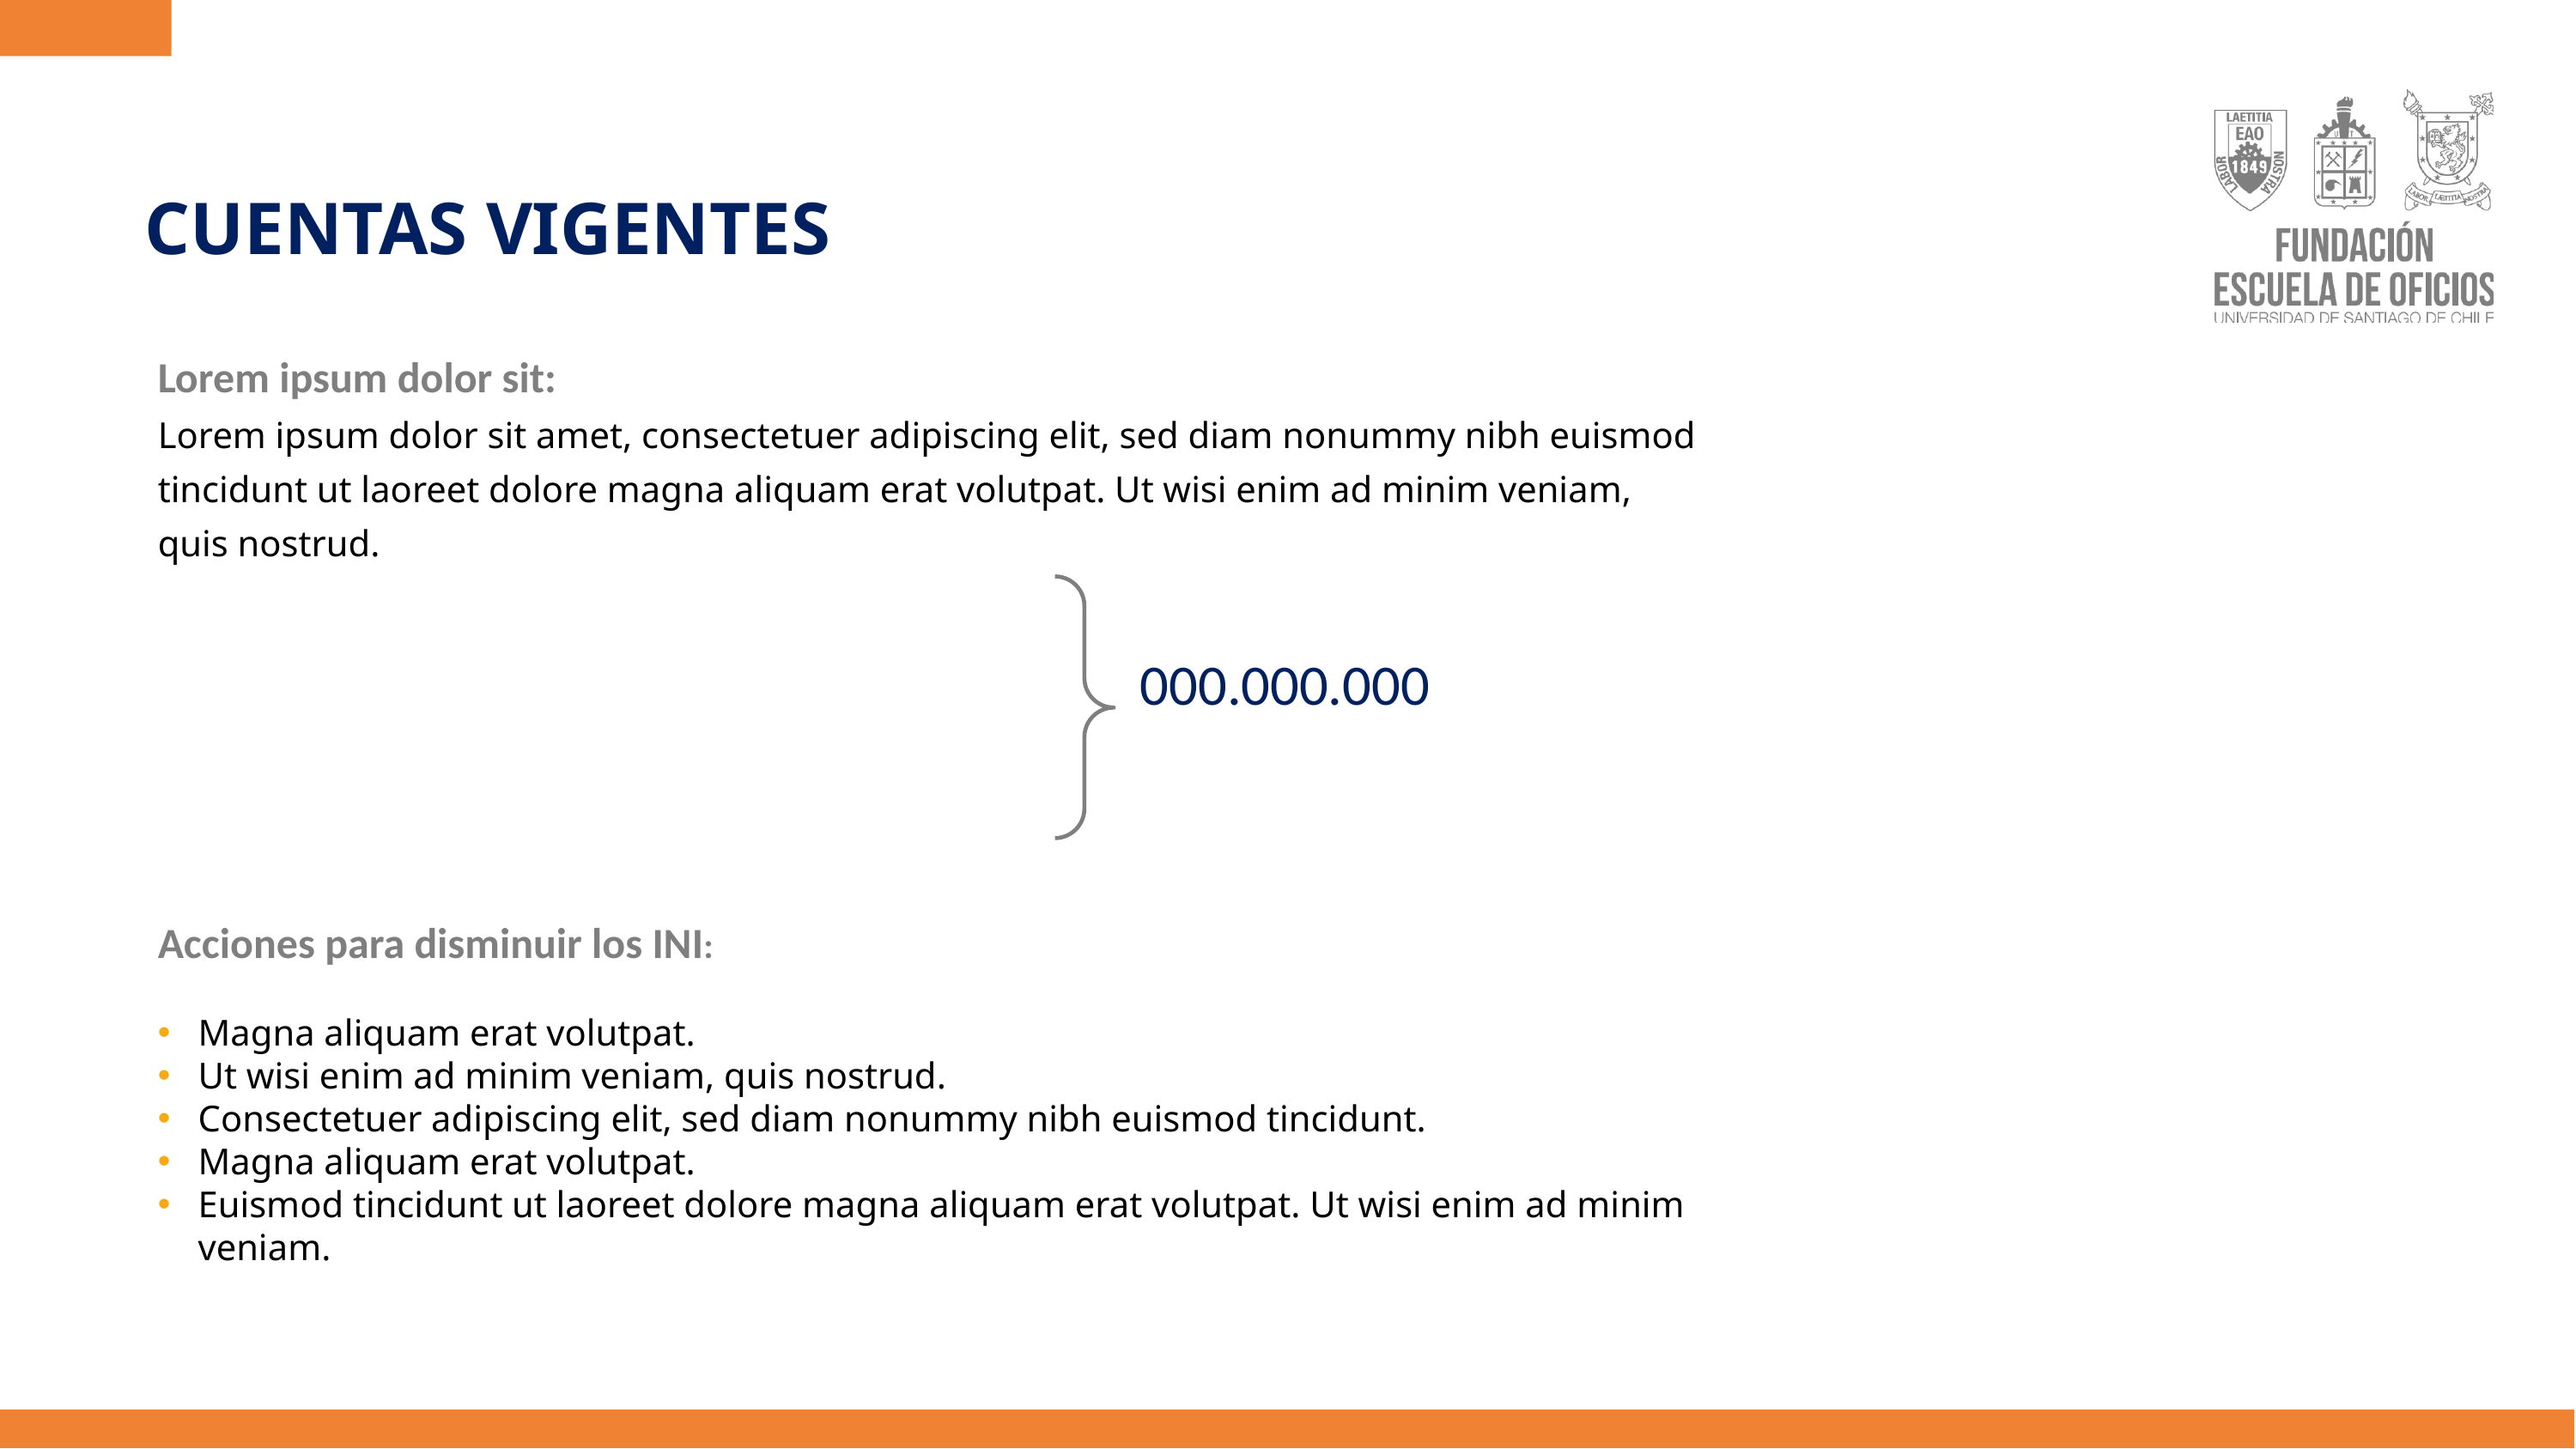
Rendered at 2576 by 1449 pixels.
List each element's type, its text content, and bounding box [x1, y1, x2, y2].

text_box [0, 1410, 2574, 1449]
text_box [1054, 576, 1115, 839]
text_box CUENTAS VIGENTES [144, 164, 1460, 269]
text_box Lorem ipsum dolor sit: Lorem ipsum dolor sit amet, consectetuer adipiscing elit, sed diam nonummy nibh euismod tincidunt ut laoreet dolore magna aliquam erat volutpat. Ut wisi enim ad minim veniam, quis nostrud. Acciones para disminuir los INI: Magna aliquam erat volutpat. Ut wisi enim ad minim veniam, quis nostrud. Consectetuer adipiscing elit, sed diam nonummy nibh euismod tincidunt. Magna aliquam erat volutpat. Euismod tincidunt ut laoreet dolore magna aliquam erat volutpat. Ut wisi enim ad minim veniam. [144, 300, 1716, 1361]
text_box [0, 0, 172, 57]
picture [2214, 89, 2494, 323]
text_box 000.000.000 [1127, 641, 1525, 724]
